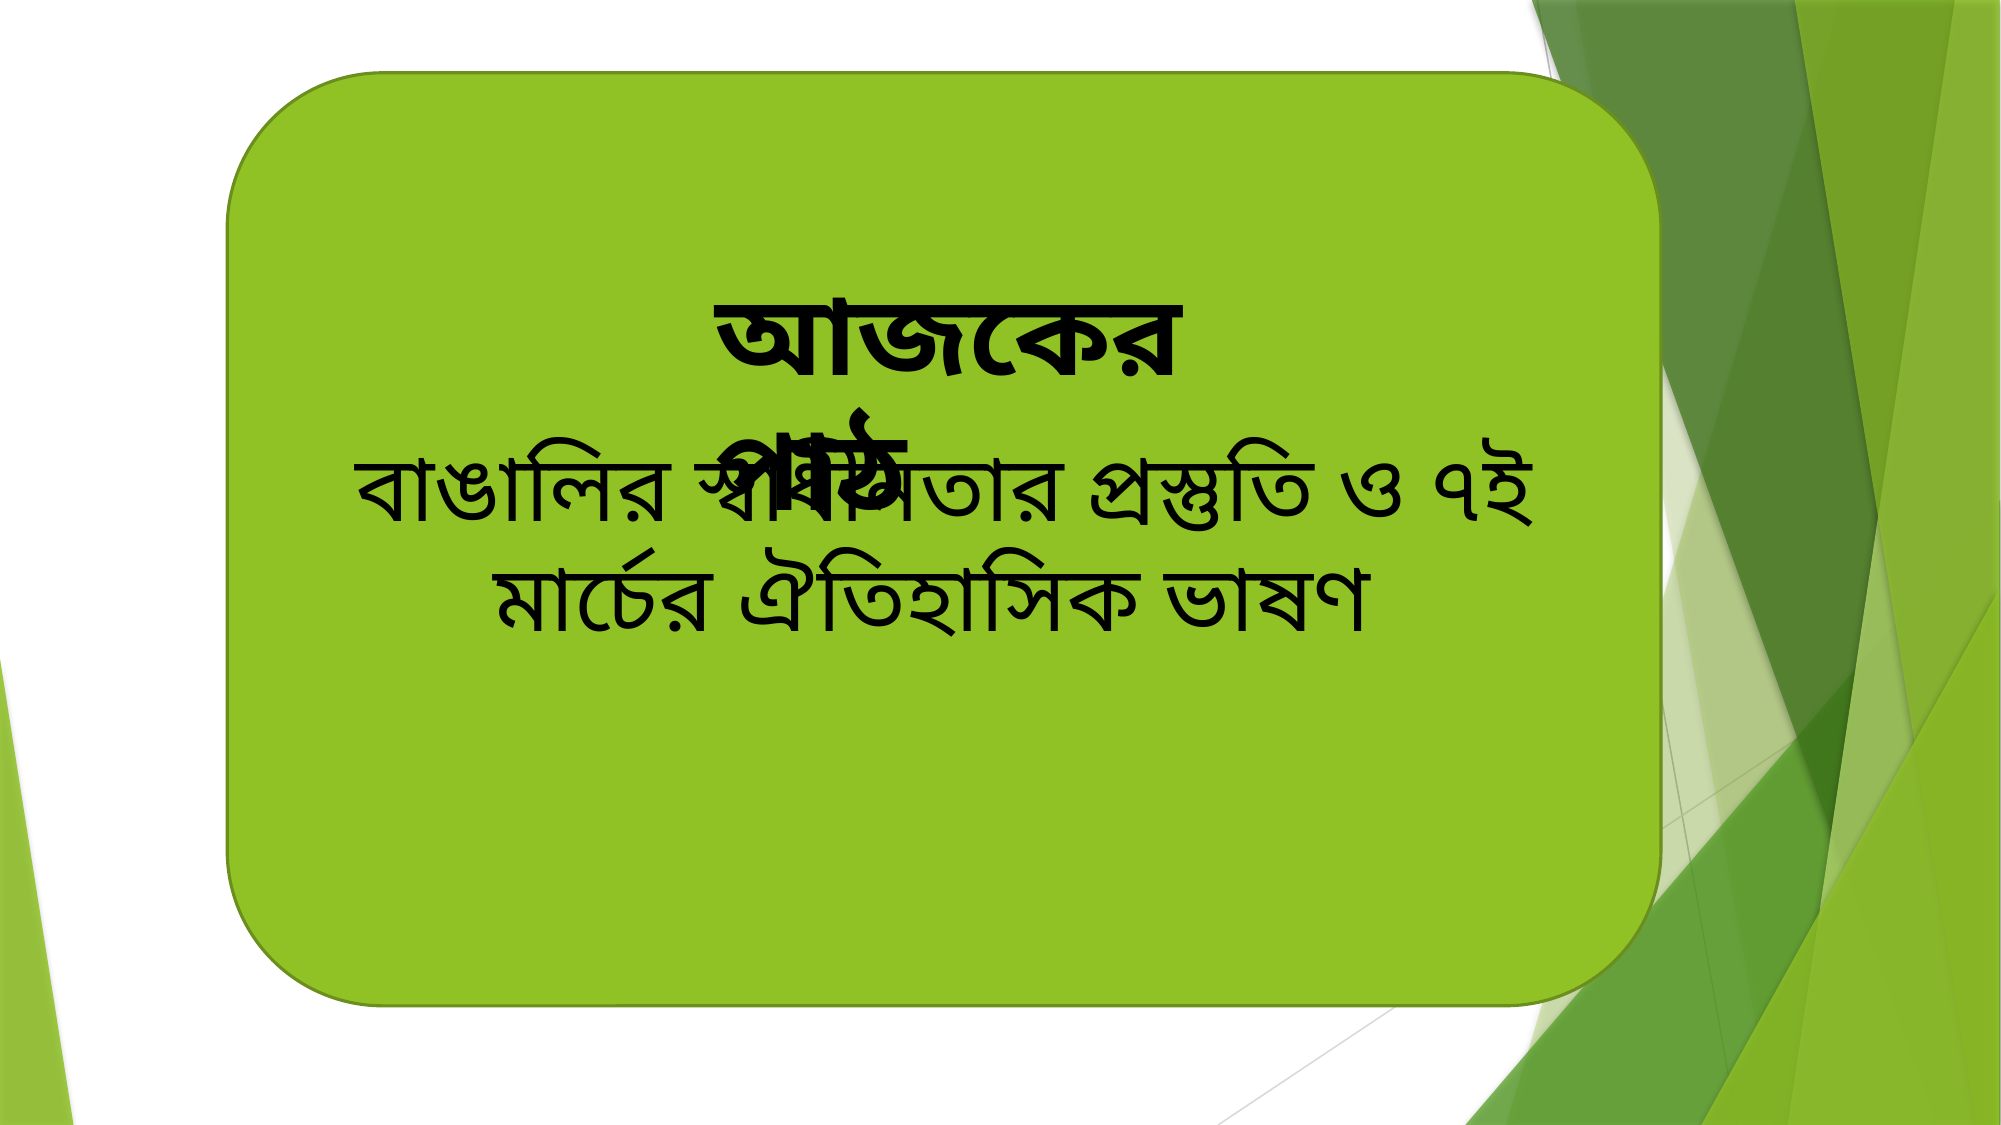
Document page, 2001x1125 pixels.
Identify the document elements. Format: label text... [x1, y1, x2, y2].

text_box বাঙালির স্বাধীনতার প্রস্তুতি ও ৭ই মার্চের ঐতিহাসিক ভাষণ [225, 71, 1663, 1008]
text_box আজকের পাঠ [700, 255, 1234, 540]
